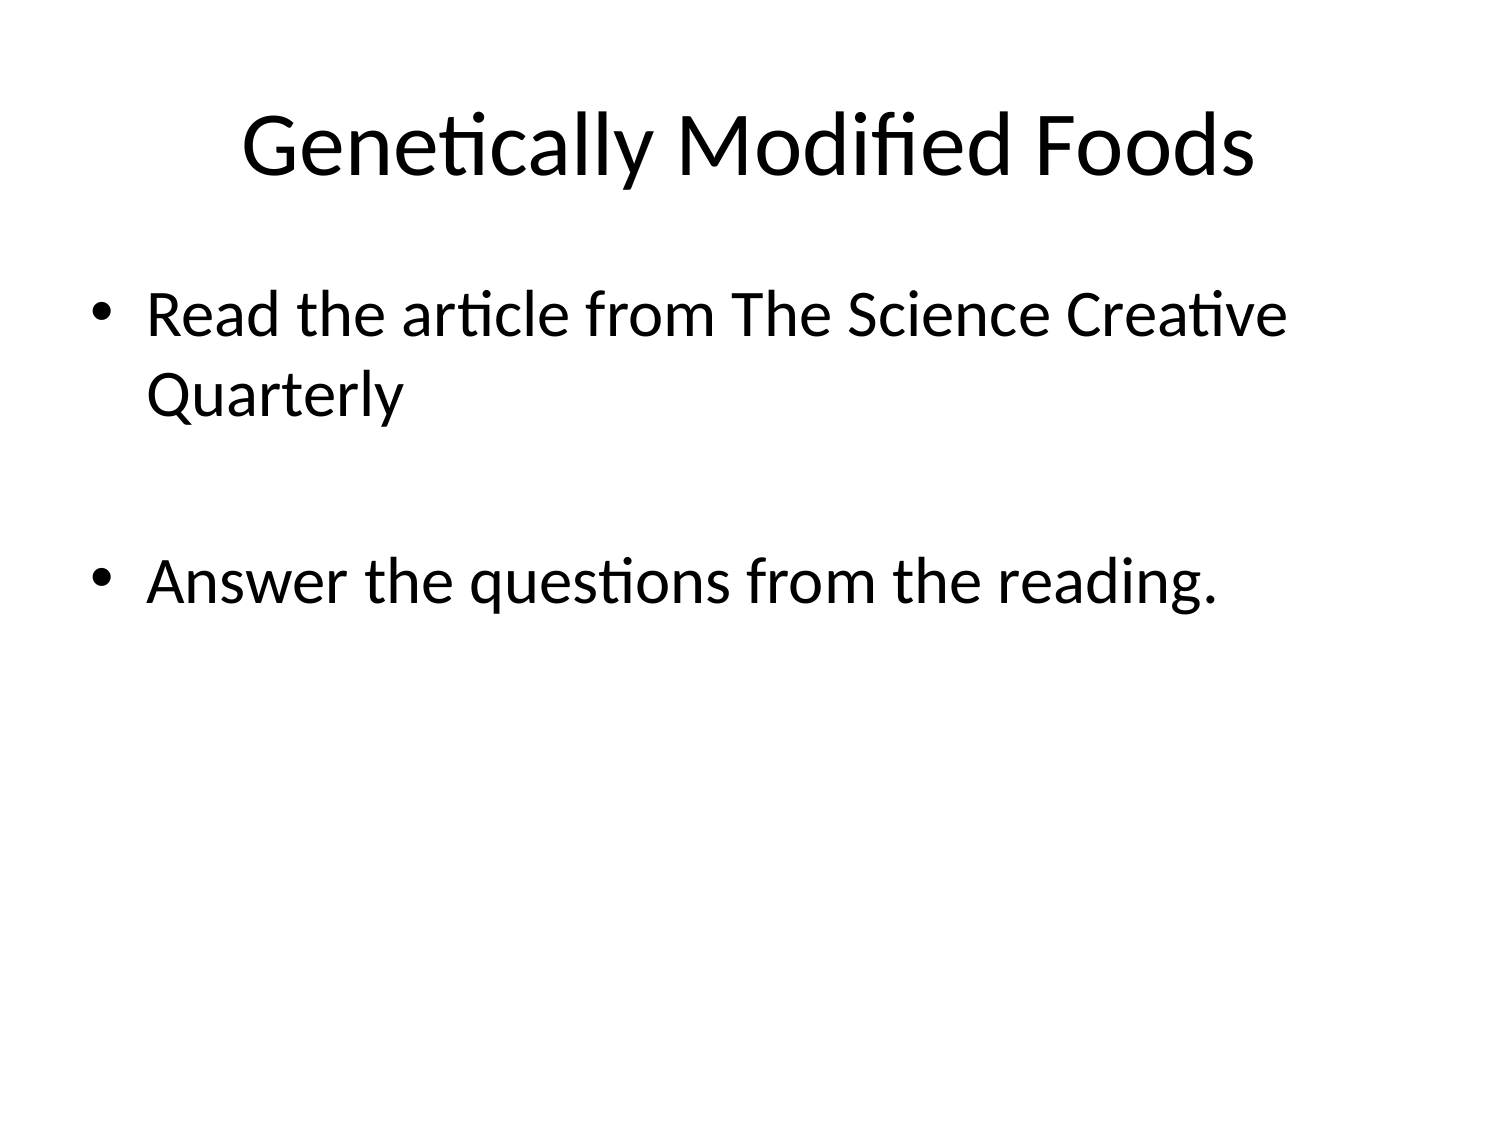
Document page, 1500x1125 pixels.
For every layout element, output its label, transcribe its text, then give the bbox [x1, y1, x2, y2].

title Genetically Modified Foods [75, 45, 1425, 233]
list Read the article from The Science Creative Quarterly Answer the questions from the reading. [75, 262, 1425, 1005]
